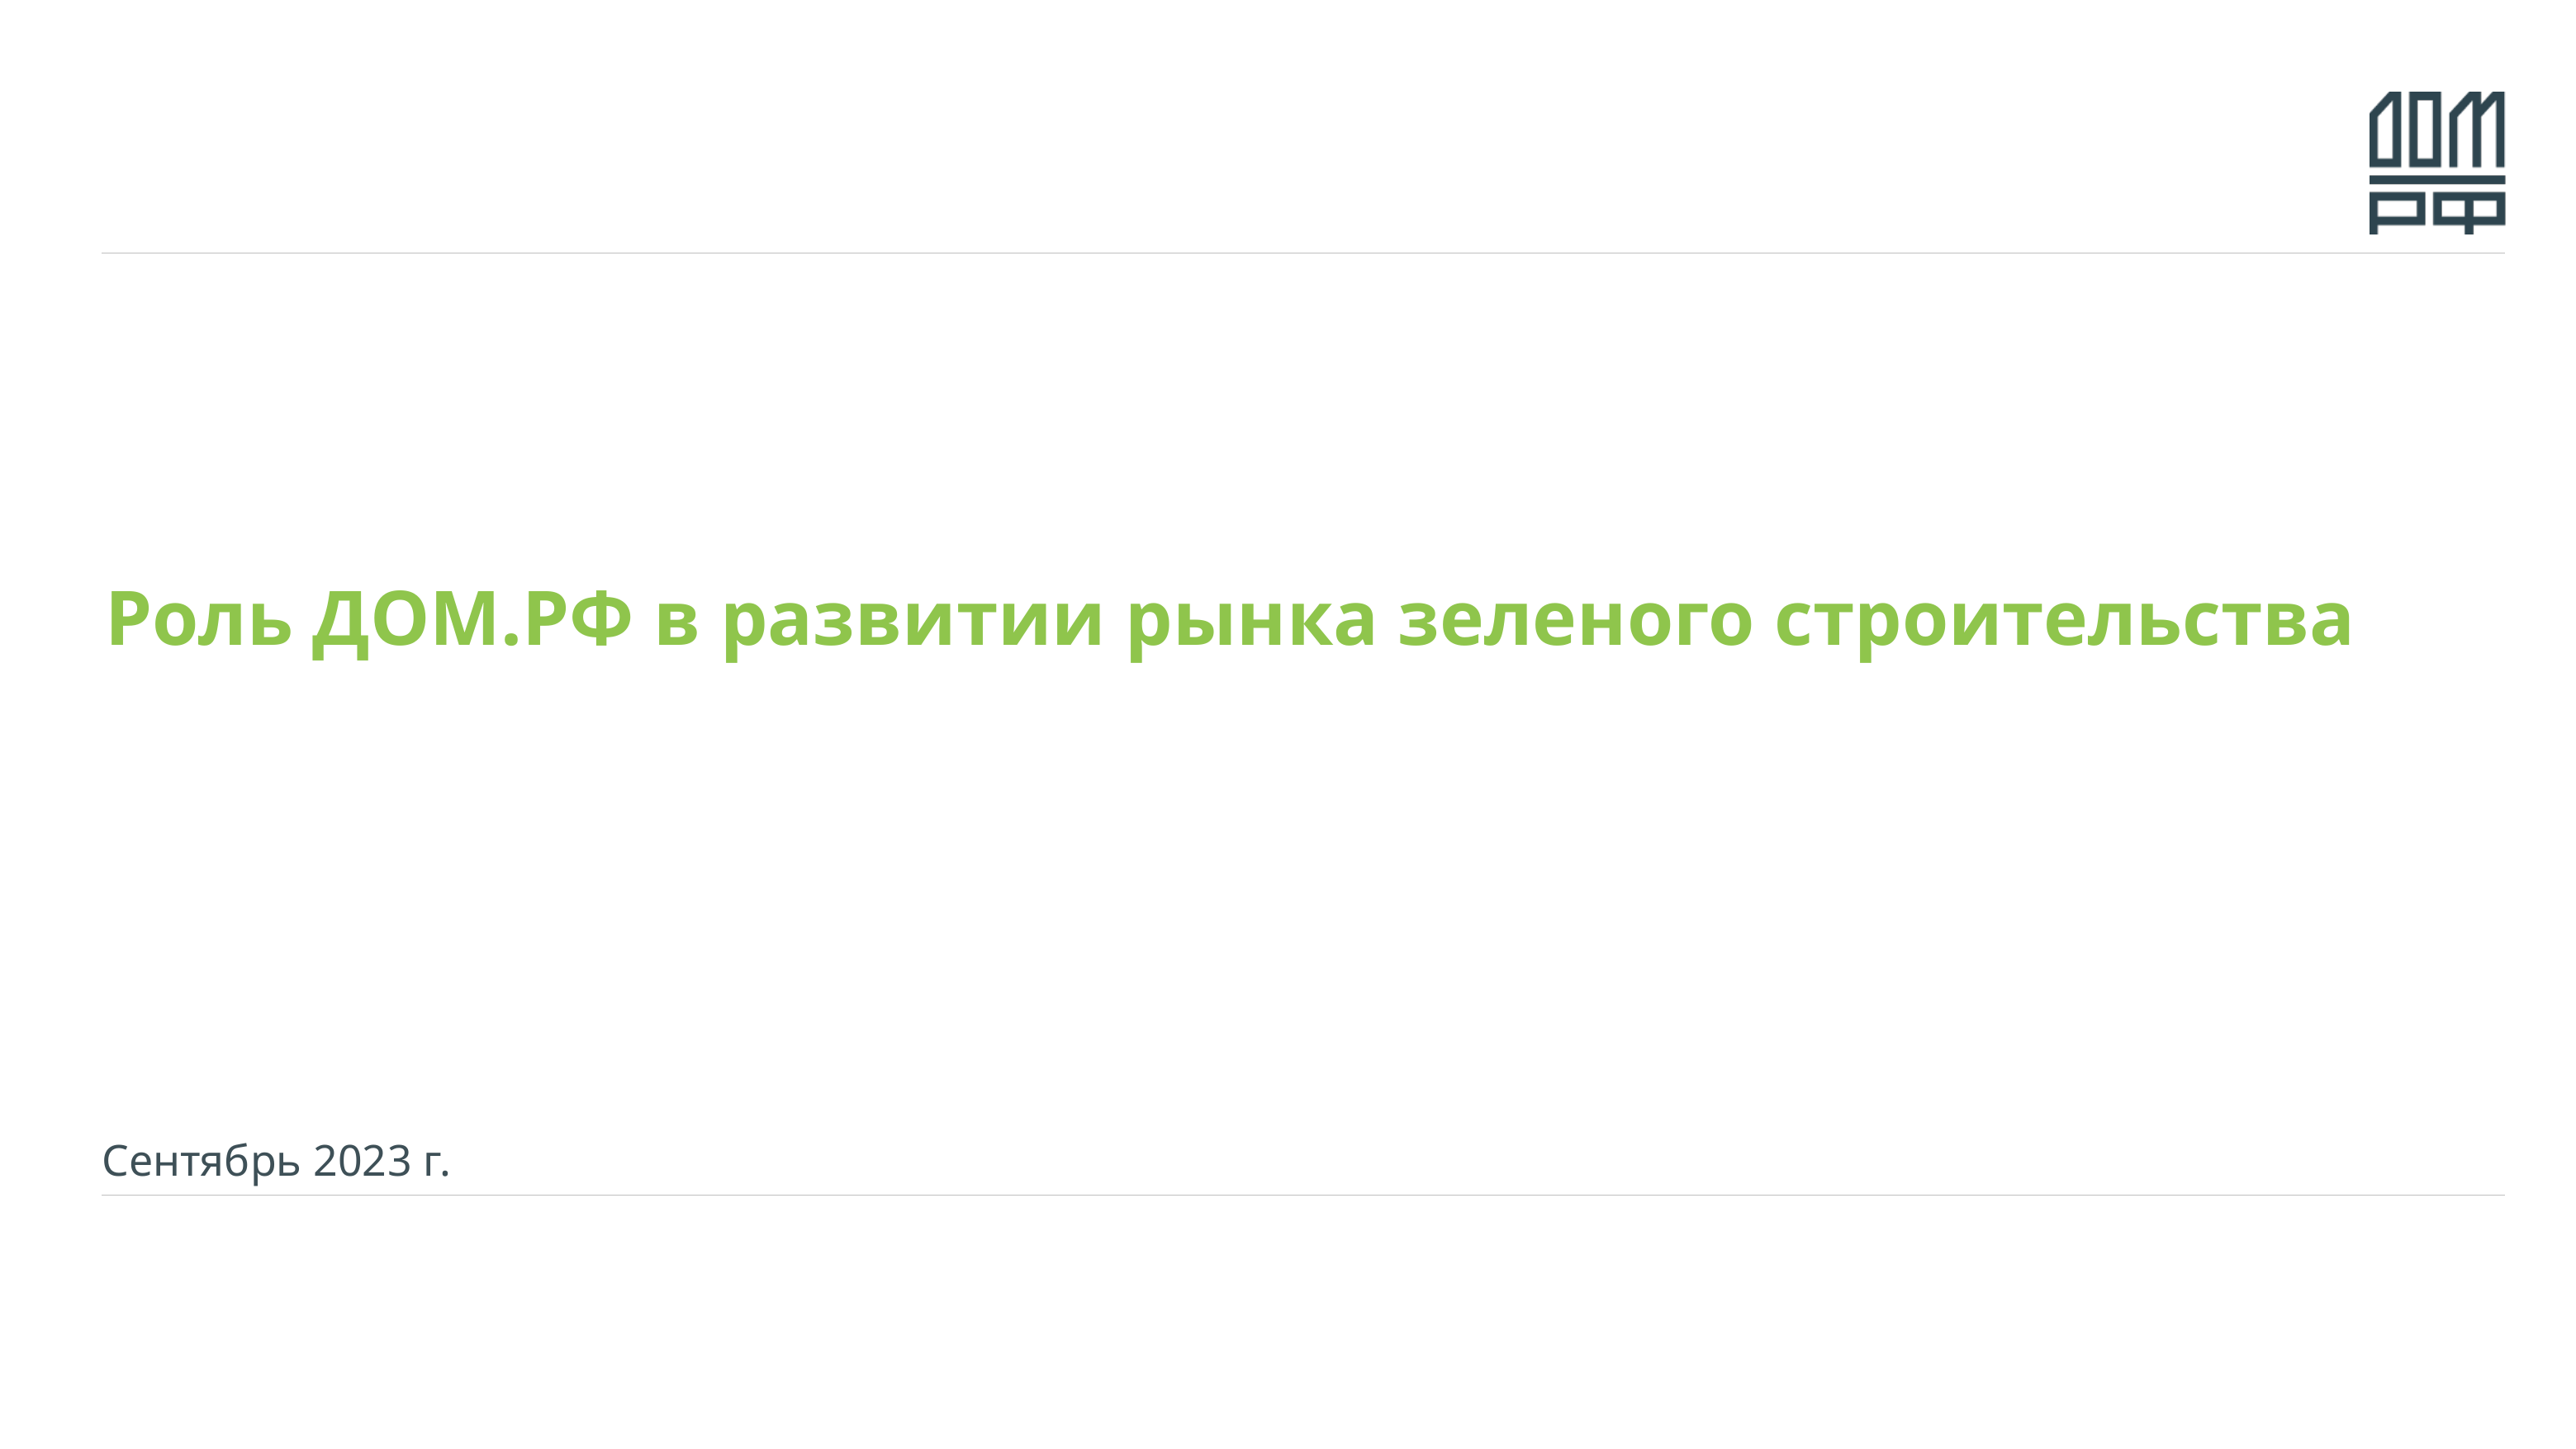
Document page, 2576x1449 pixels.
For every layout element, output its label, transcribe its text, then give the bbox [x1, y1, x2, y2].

text_box Сентябрь 2023 г. [102, 1133, 567, 1186]
picture [2370, 92, 2507, 234]
title Роль ДОМ.РФ в развитии рынка зеленого строительства [102, 568, 2505, 654]
